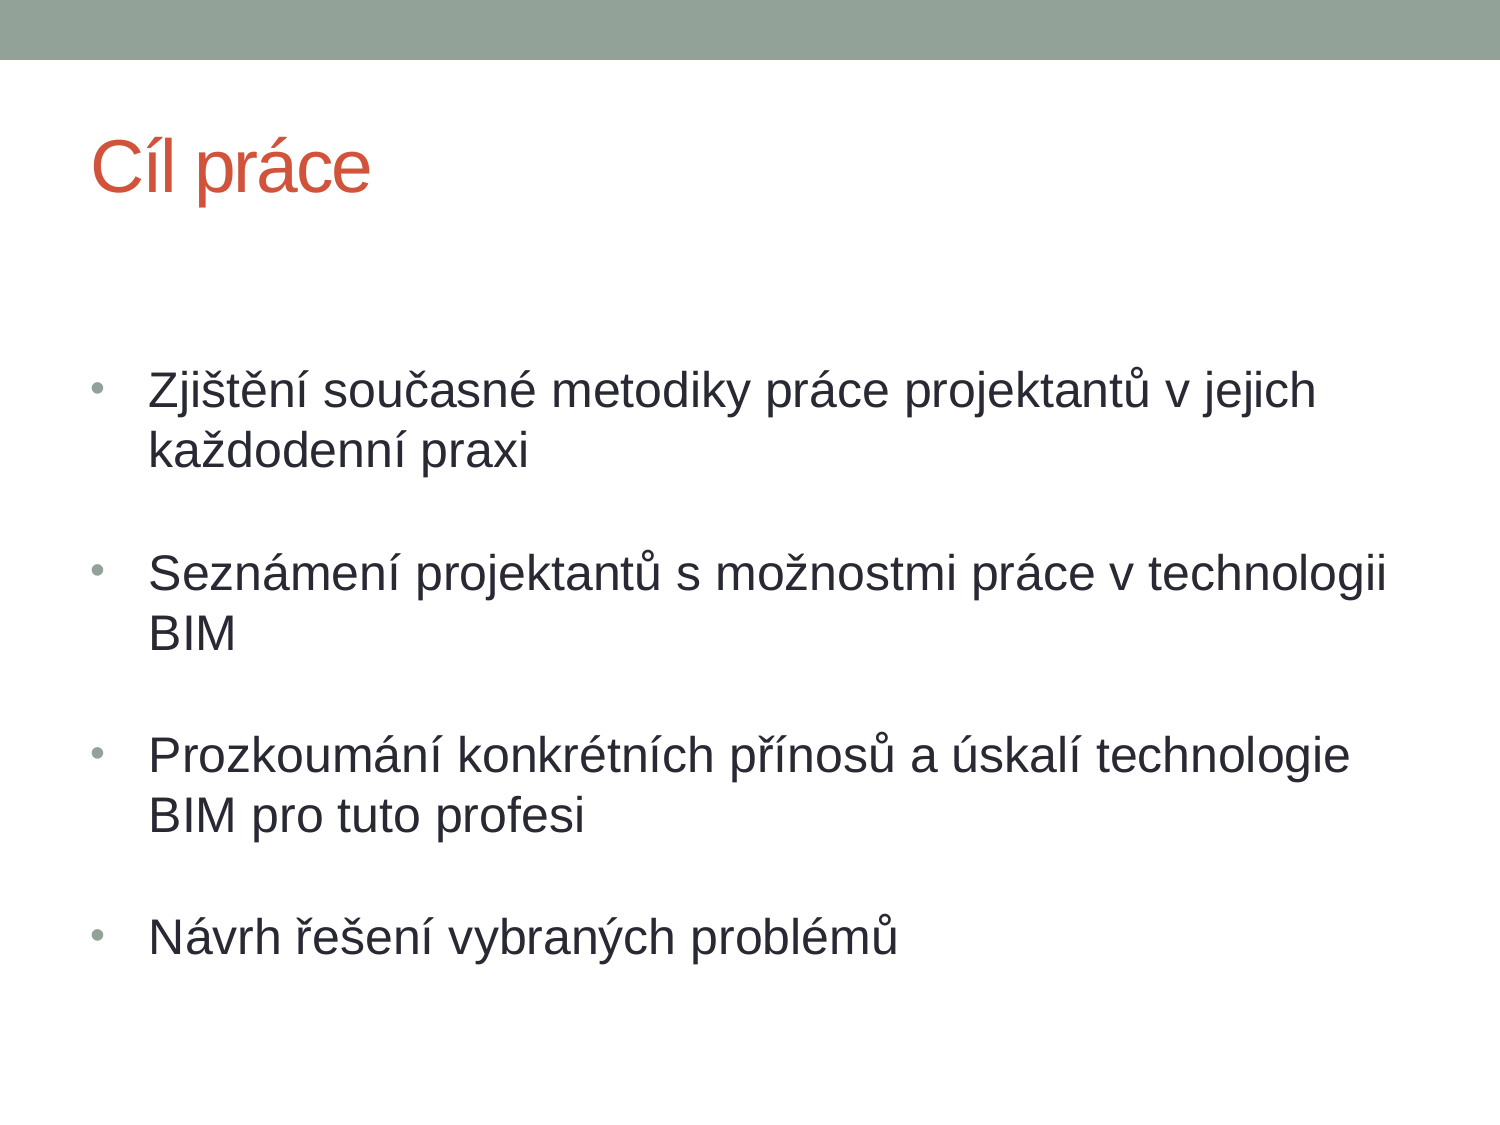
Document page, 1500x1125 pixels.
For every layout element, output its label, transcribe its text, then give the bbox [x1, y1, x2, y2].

list Zjištění současné metodiky práce projektantů v jejich každodenní praxi Seznámení projektantů s možnostmi práce v technologii BIM Prozkoumání konkrétních přínosů a úskalí technologie BIM pro tuto profesi Návrh řešení vybraných problémů [75, 349, 1425, 1063]
title Cíl práce [75, 81, 1425, 244]
